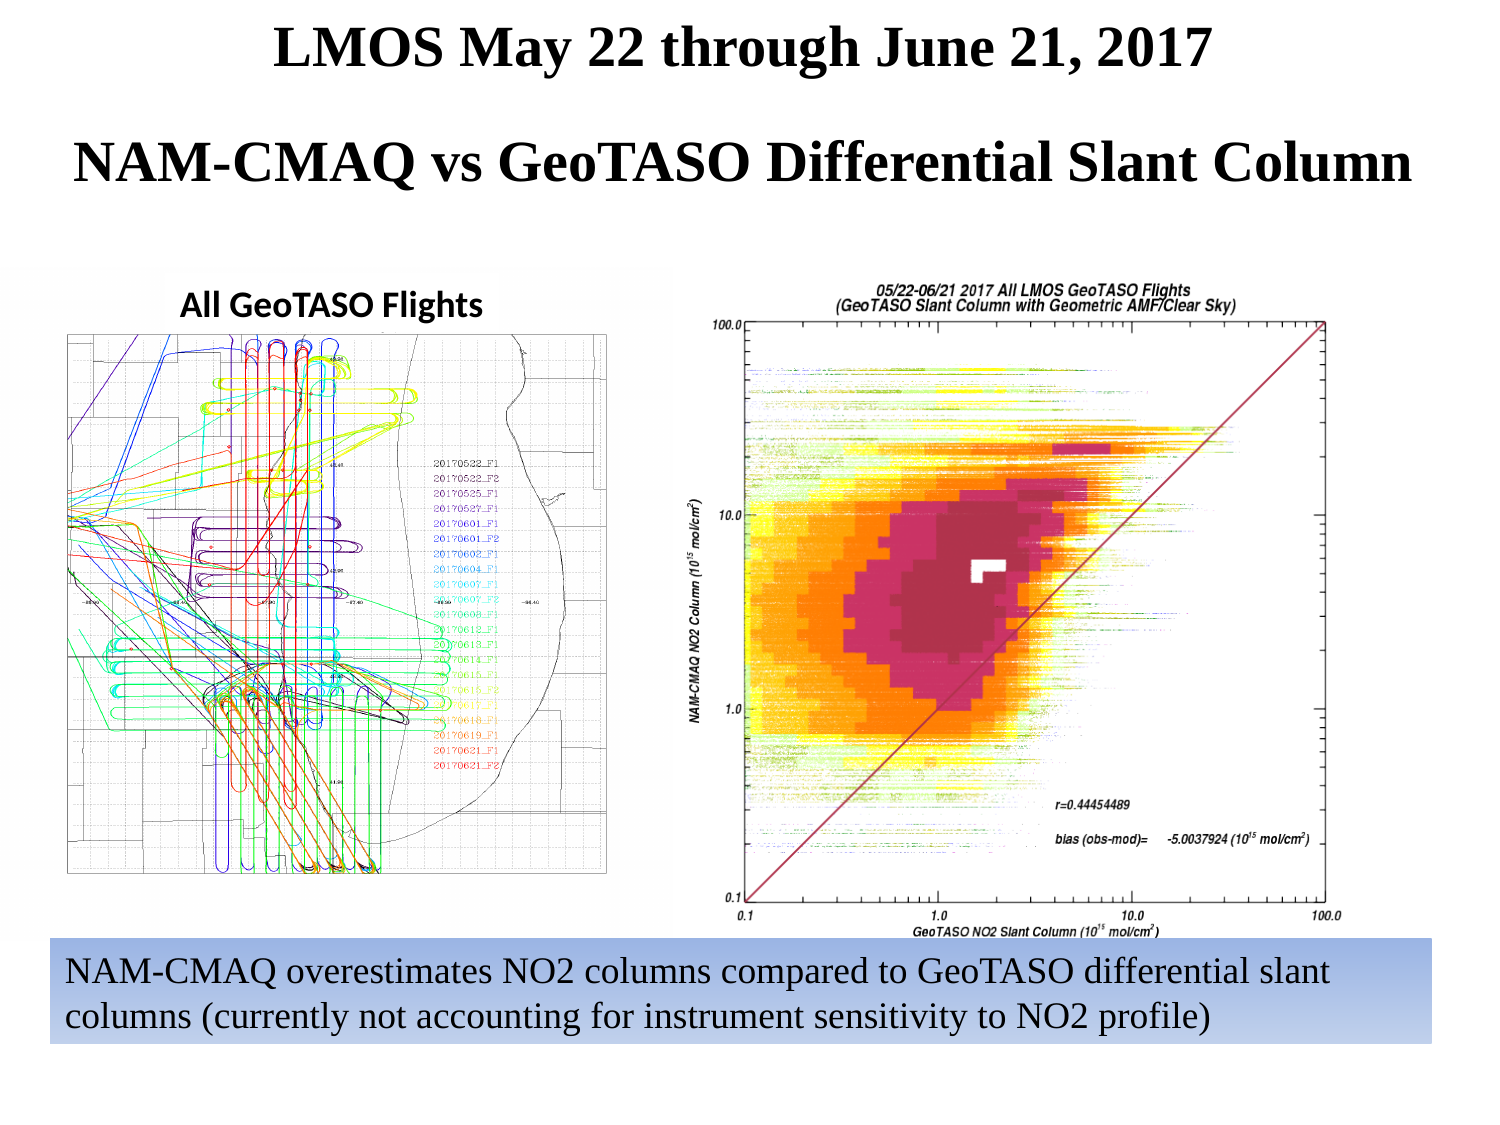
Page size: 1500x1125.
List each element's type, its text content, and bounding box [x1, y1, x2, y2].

picture [0, 249, 1398, 976]
text_box NAM-CMAQ overestimates NO2 columns compared to GeoTASO differential slant columns (currently not accounting for instrument sensitivity to NO2 profile) [50, 938, 1432, 1044]
text_box LMOS May 22 through June 21, 2017 NAM-CMAQ vs GeoTASO Differential Slant Column [13, 0, 1475, 201]
